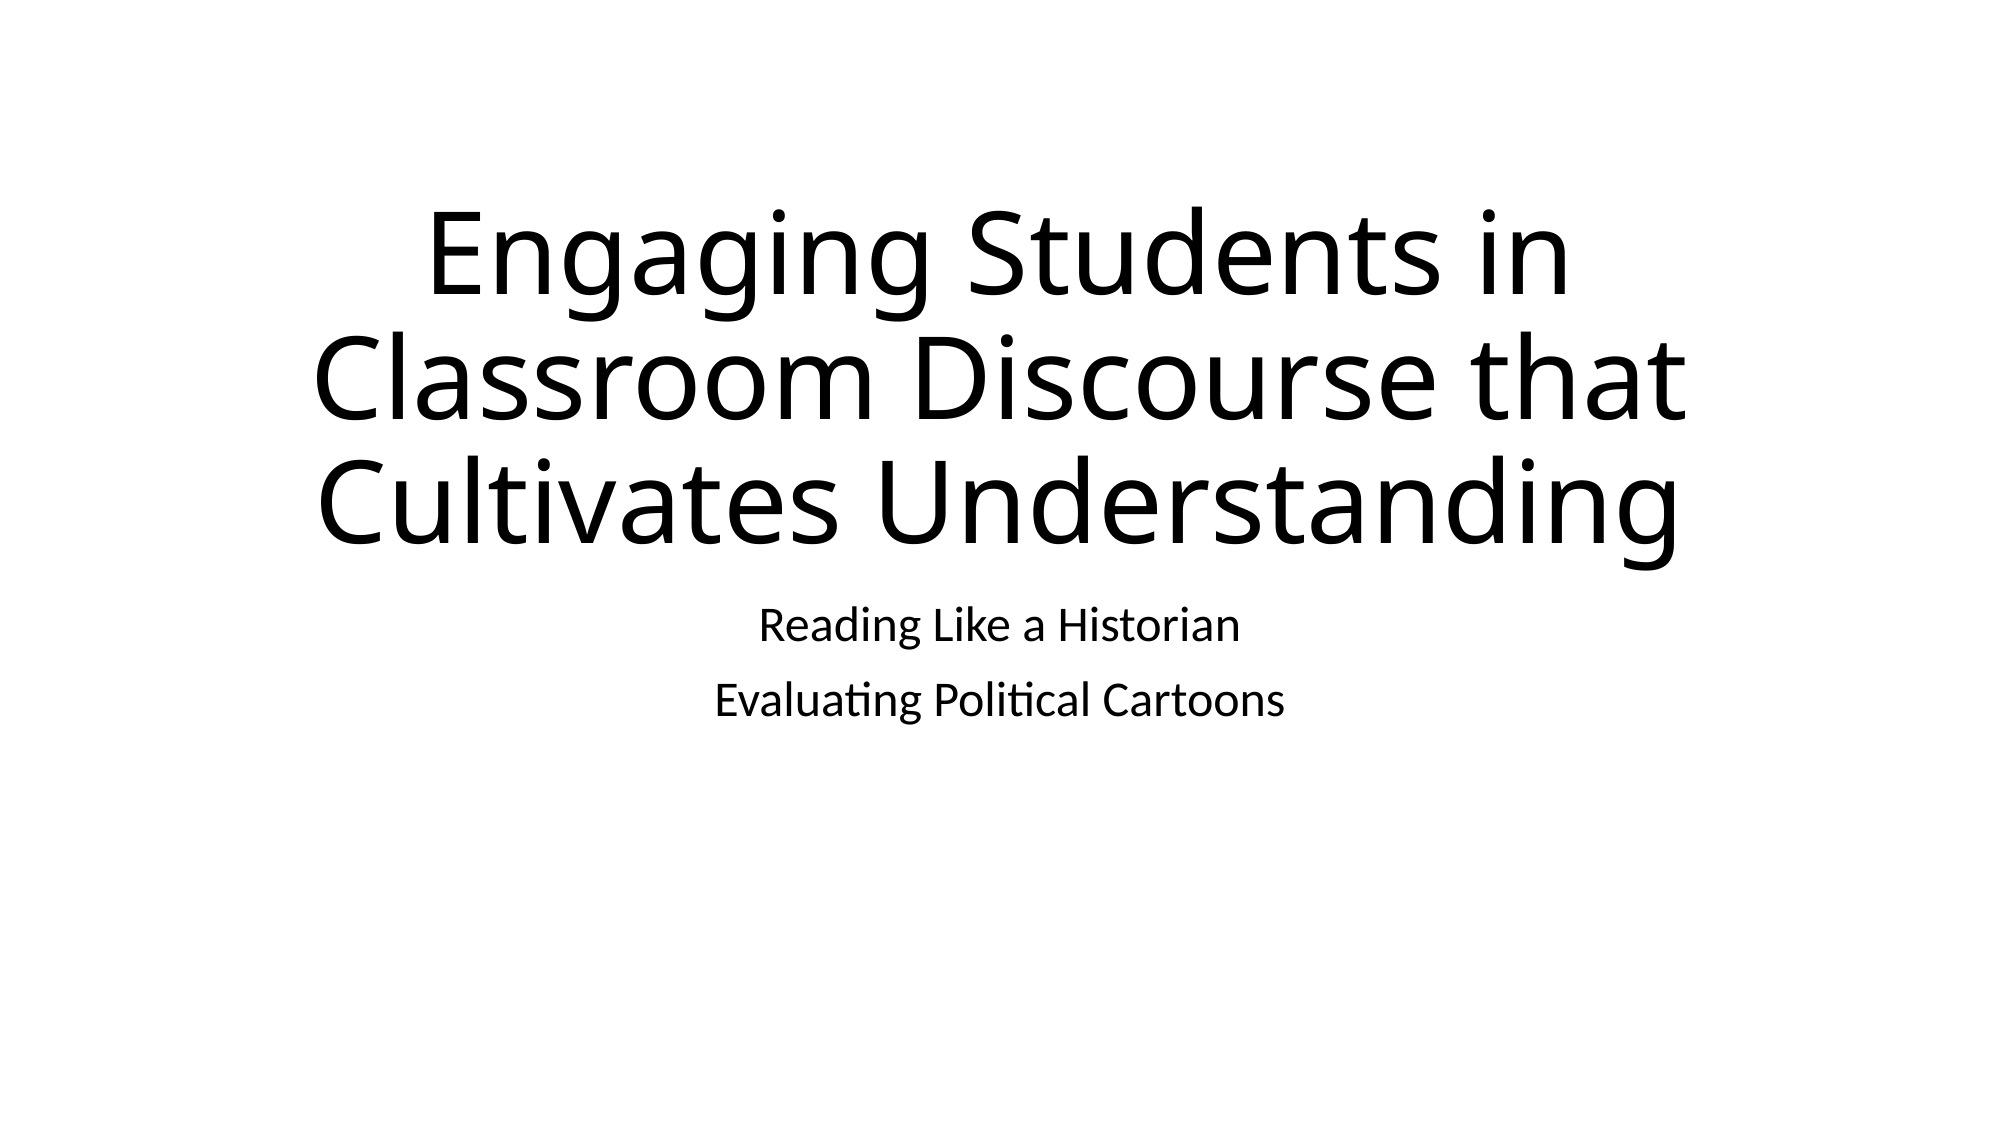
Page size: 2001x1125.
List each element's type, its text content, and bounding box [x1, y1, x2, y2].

title Engaging Students in Classroom Discourse that Cultivates Understanding [249, 184, 1750, 576]
subtitle Reading Like a Historian Evaluating Political Cartoons [249, 590, 1750, 863]
